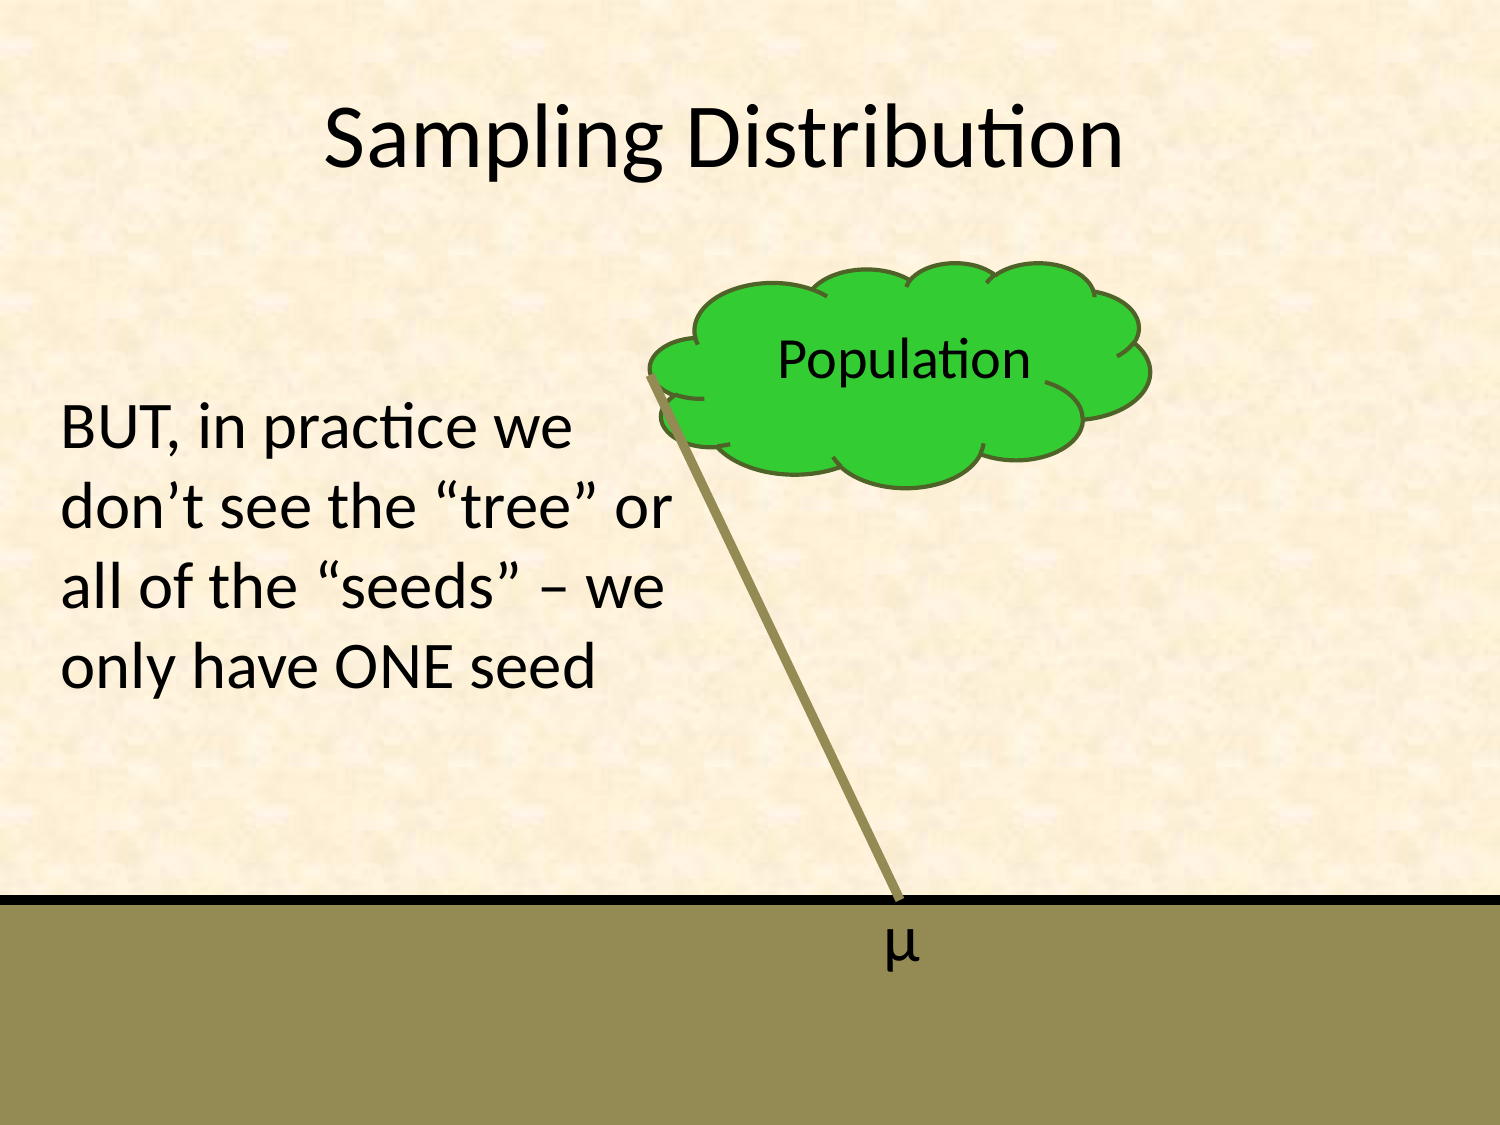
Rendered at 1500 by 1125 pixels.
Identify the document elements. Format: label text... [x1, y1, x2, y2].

text_box Population [762, 312, 1063, 398]
text_box [0, 906, 1500, 1125]
text_box µ [868, 887, 895, 899]
text_box [647, 261, 1153, 491]
text_box µ [904, 887, 957, 899]
picture [709, 450, 899, 884]
picture [0, 0, 1500, 895]
title Sampling Distribution [50, 37, 1400, 225]
text_box µ [868, 909, 957, 983]
text_box BUT, in practice we don’t see the “tree” or all of the “seeds” – we only have ONE seed [46, 374, 709, 709]
